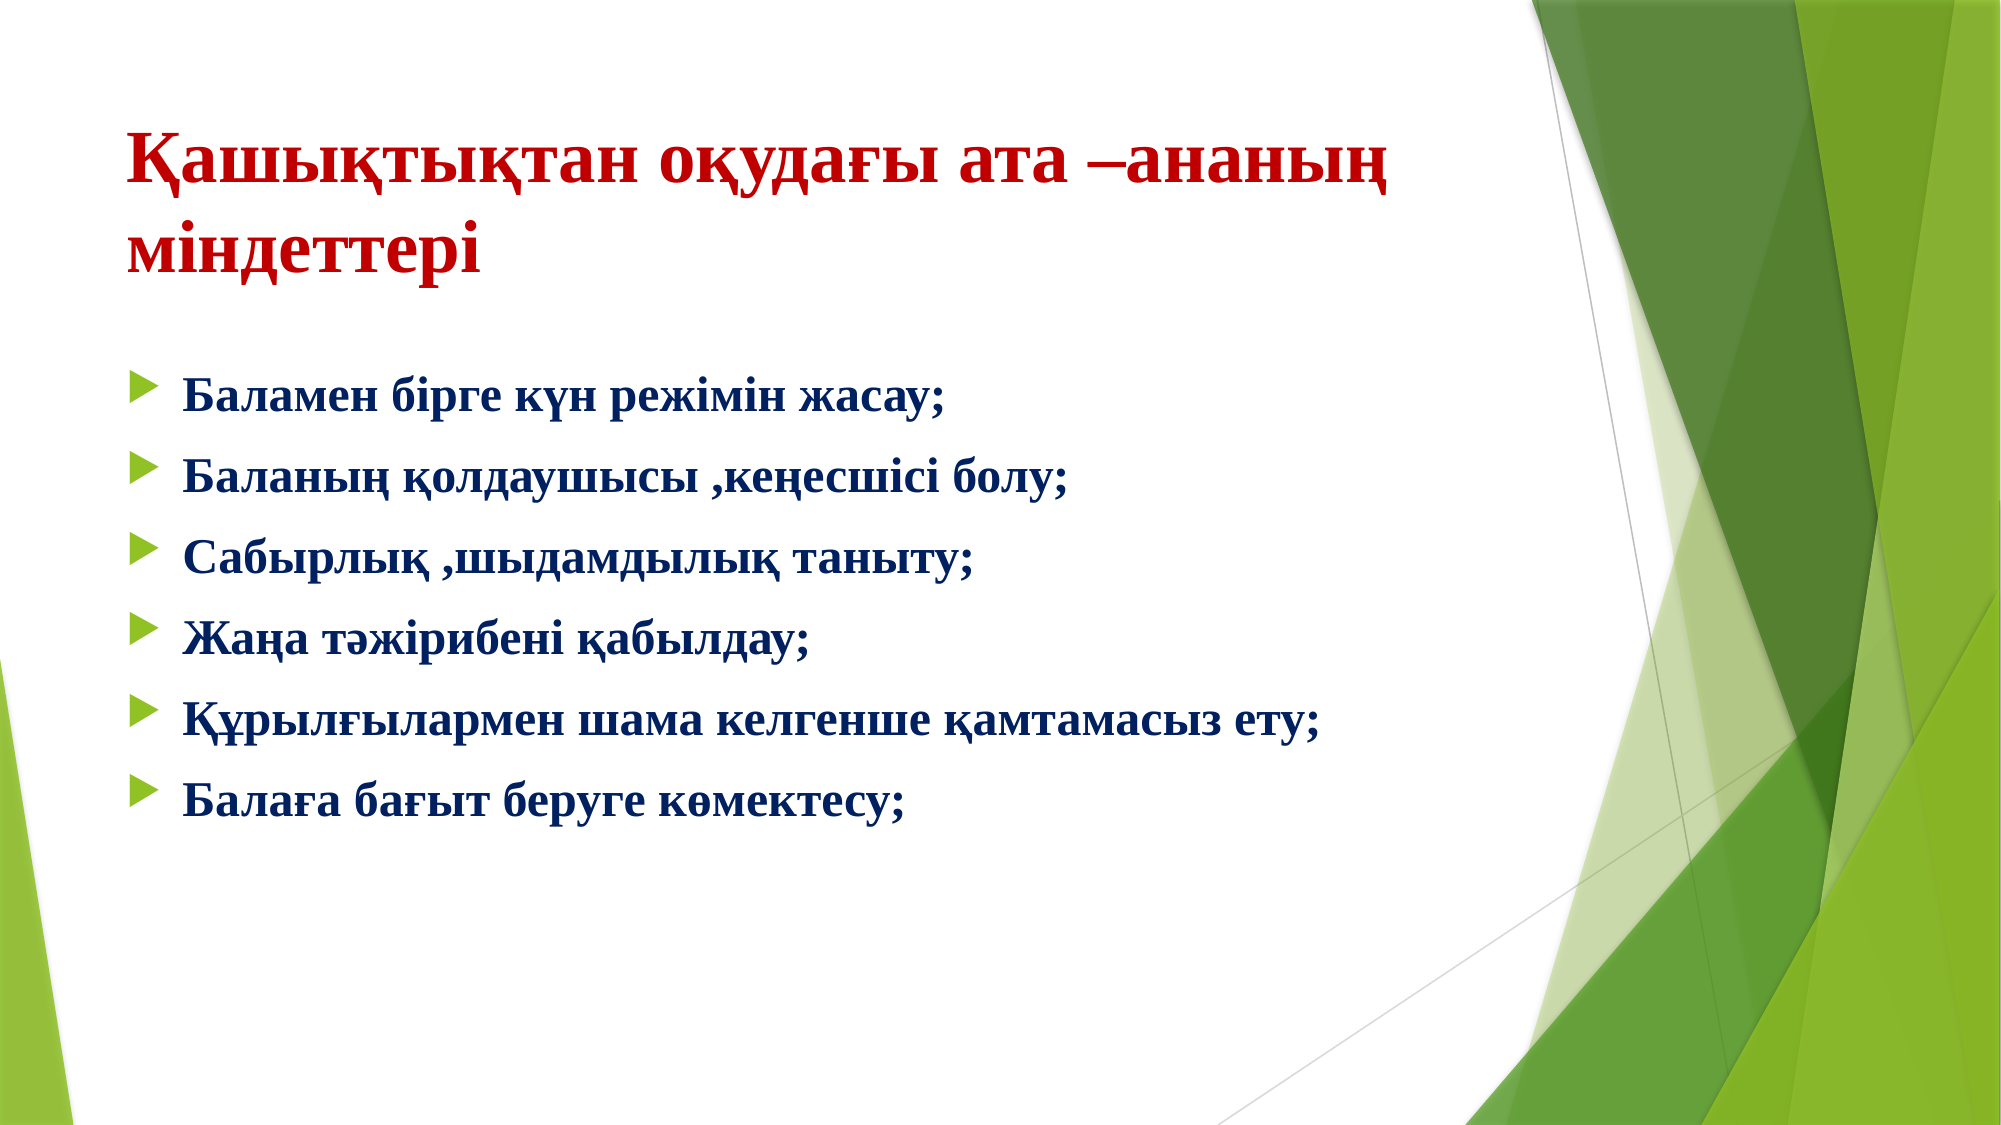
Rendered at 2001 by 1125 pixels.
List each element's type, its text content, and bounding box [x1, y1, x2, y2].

list Баламен бірге күн режімін жасау; Баланың қолдаушысы ,кеңесшісі болу; Сабырлық ,шыдамдылық таныту; Жаңа тәжірибені қабылдау; Құрылғылармен шама келгенше қамтамасыз ету; Балаға бағыт беруге көмектесу; [111, 354, 1522, 992]
title Қашықтықтан оқудағы ата –ананың міндеттері [111, 99, 1522, 317]
